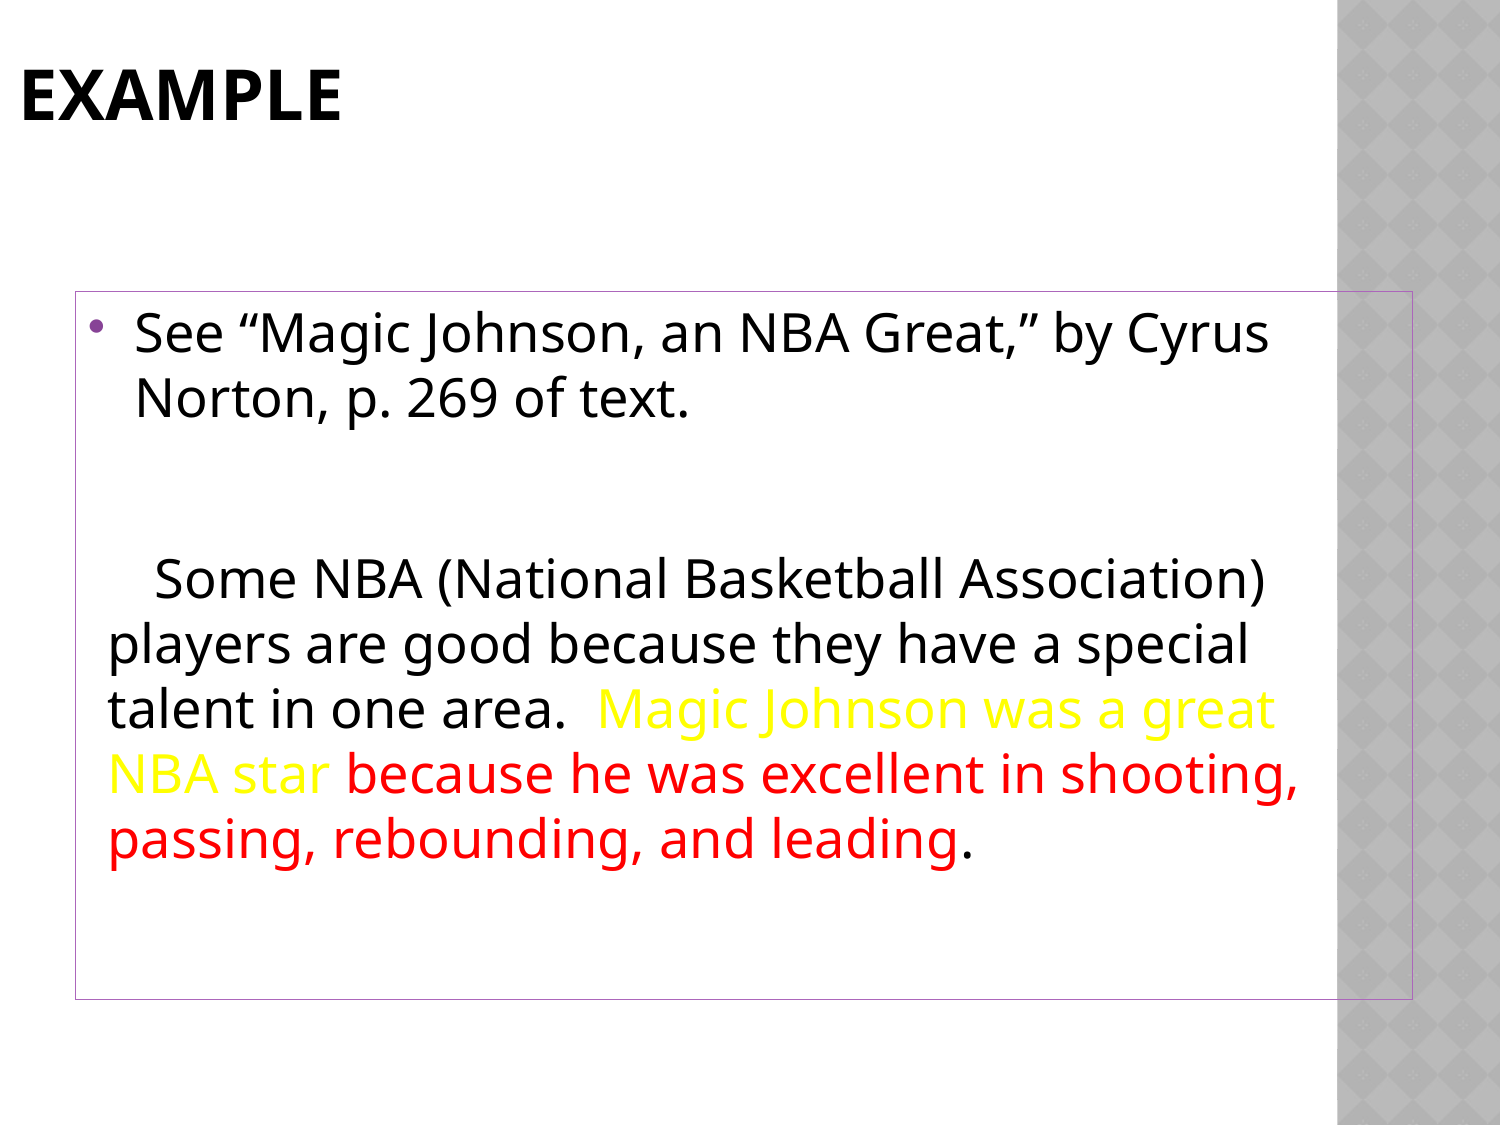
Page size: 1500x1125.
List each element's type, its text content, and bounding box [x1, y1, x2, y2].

list See “Magic Johnson, an NBA Great,” by Cyrus Norton, p. 269 of text. Some NBA (National Basketball Association) players are good because they have a special talent in one area. Magic Johnson was a great NBA star because he was excellent in shooting, passing, rebounding, and leading. [75, 291, 1413, 1000]
title Example [11, 50, 1187, 135]
